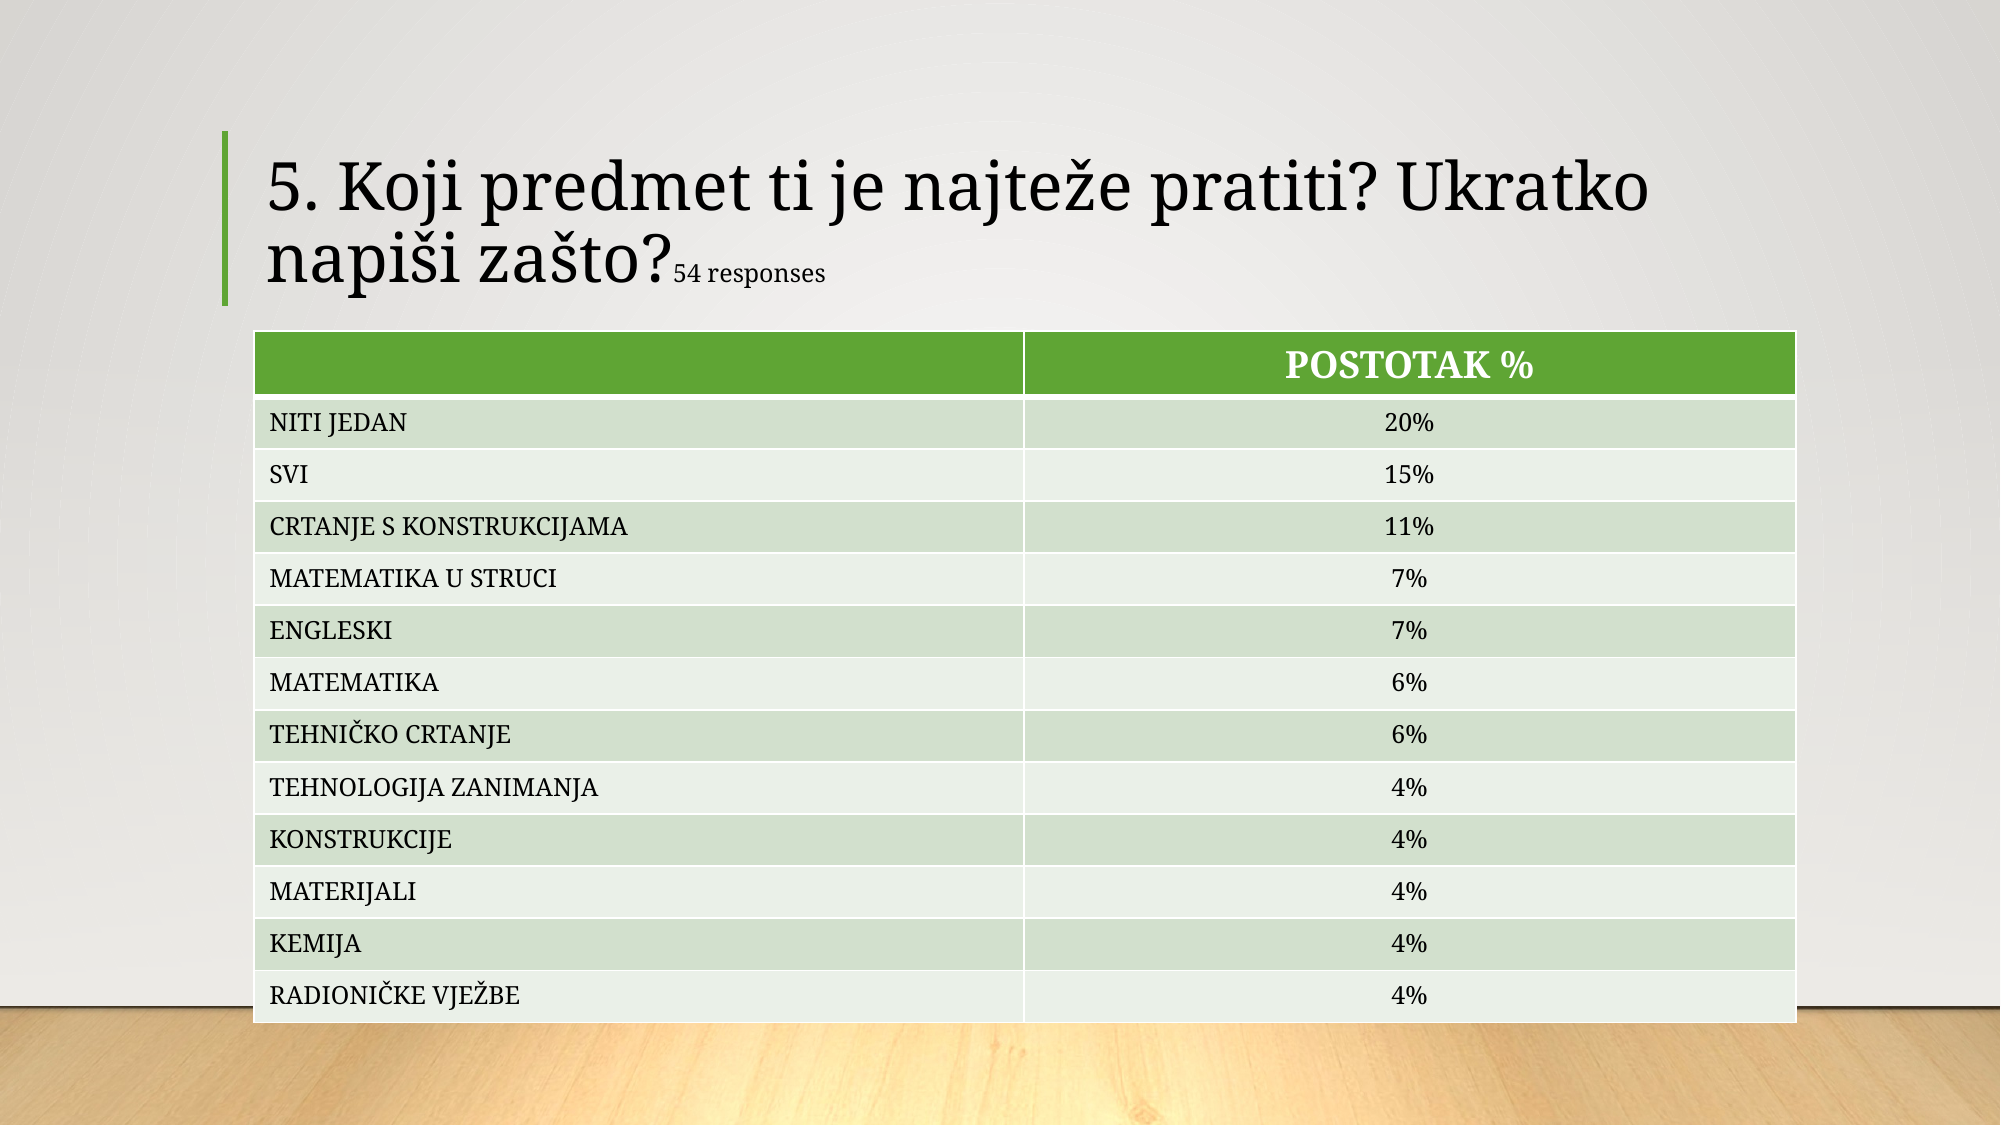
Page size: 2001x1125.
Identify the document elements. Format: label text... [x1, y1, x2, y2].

table_cell 4% [1025, 763, 1795, 813]
table_header POSTOTAK % [1025, 332, 1795, 394]
table_cell 7% [1025, 554, 1795, 604]
table_cell NITI JEDAN [255, 400, 1023, 448]
table_cell MATEMATIKA U STRUCI [255, 554, 1023, 604]
table_cell 6% [1025, 658, 1795, 709]
table_cell MATERIJALI [255, 867, 1023, 917]
table_cell ENGLESKI [255, 606, 1023, 657]
table_cell CRTANJE S KONSTRUKCIJAMA [255, 502, 1023, 552]
table_cell 6% [1025, 711, 1795, 761]
table_cell SVI [255, 450, 1023, 500]
picture [0, 1006, 2000, 1125]
table_cell KEMIJA [255, 919, 1023, 970]
table_cell 7% [1025, 606, 1795, 657]
table_cell 11% [1025, 502, 1795, 552]
table_header [255, 332, 1023, 394]
title 5. Koji predmet ti je najteže pratiti? Ukratko napiši zašto?54 responses [251, 131, 1814, 305]
table_cell 15% [1025, 450, 1795, 500]
table_cell 4% [1025, 971, 1795, 1022]
table_cell MATEMATIKA [255, 658, 1023, 709]
table_cell 4% [1025, 919, 1795, 970]
table_cell 20% [1025, 400, 1795, 448]
table_cell TEHNOLOGIJA ZANIMANJA [255, 763, 1023, 813]
table_cell RADIONIČKE VJEŽBE [255, 971, 1023, 1022]
table_cell KONSTRUKCIJE [255, 815, 1023, 865]
table_cell 4% [1025, 815, 1795, 865]
table_cell TEHNIČKO CRTANJE [255, 711, 1023, 761]
table_cell 4% [1025, 867, 1795, 917]
